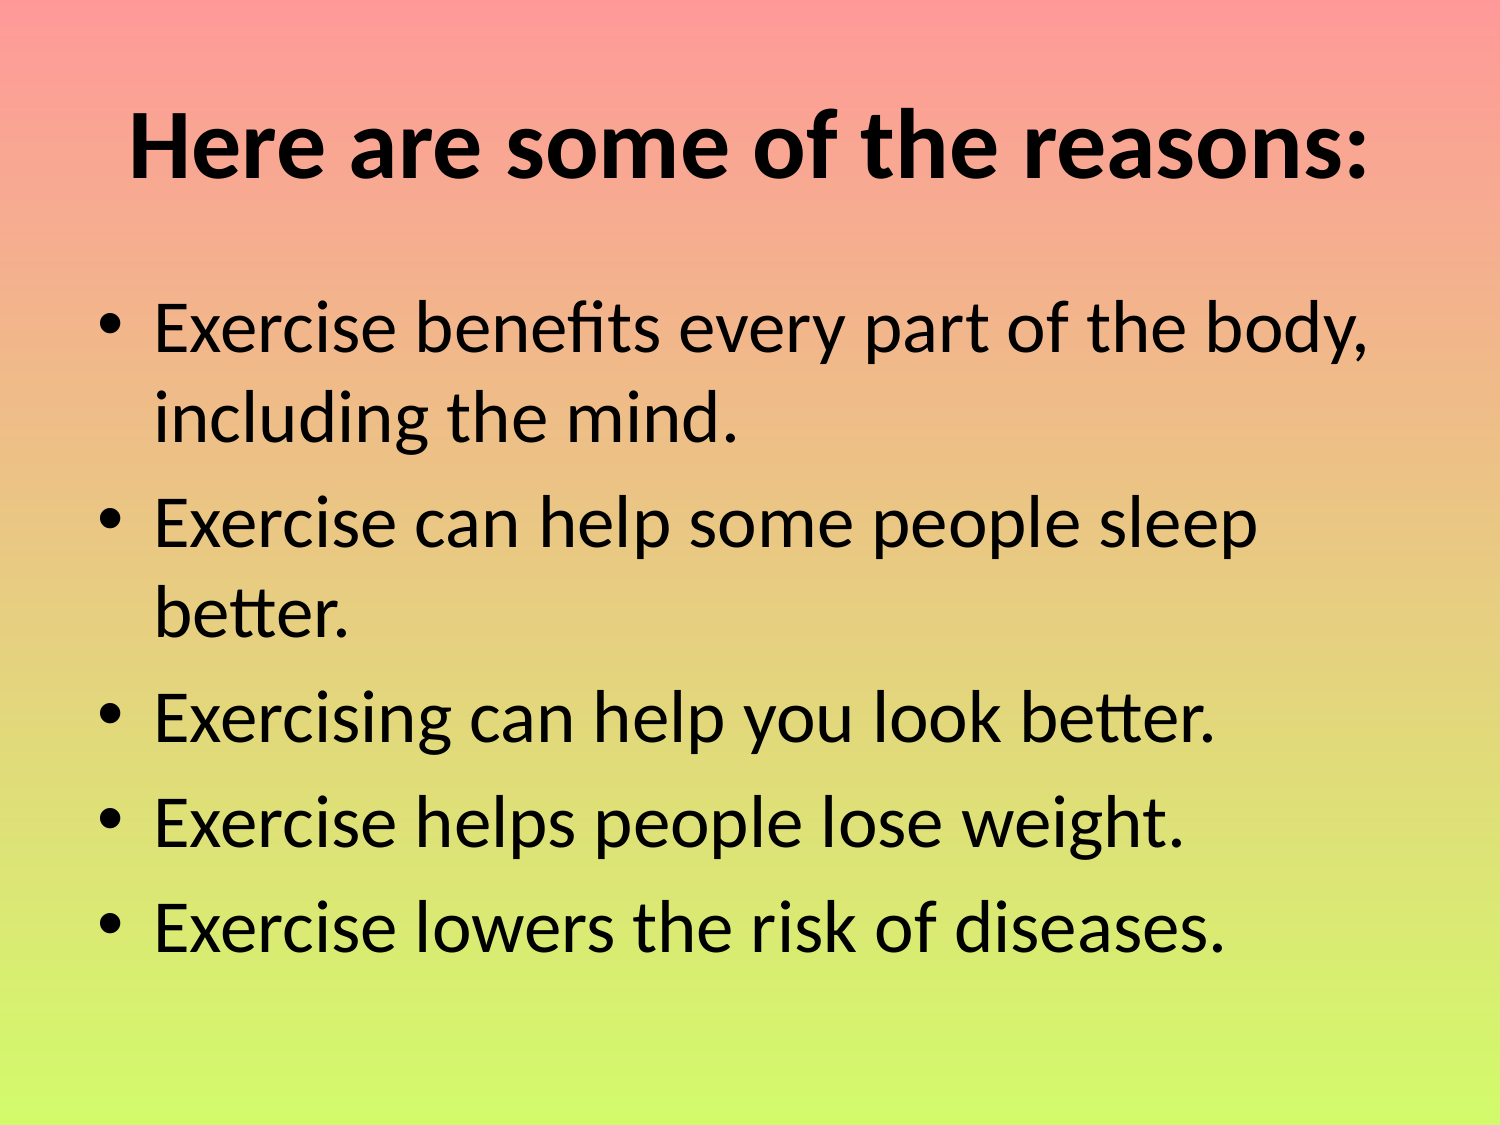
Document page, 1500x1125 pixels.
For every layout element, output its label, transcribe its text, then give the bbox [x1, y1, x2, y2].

title Here are some of the reasons: [75, 45, 1425, 233]
list Exercise benefits every part of the body, including the mind. Exercise can help some people sleep better. Exercising can help you look better. Exercise helps people lose weight. Exercise lowers the risk of diseases. [82, 269, 1432, 1012]
